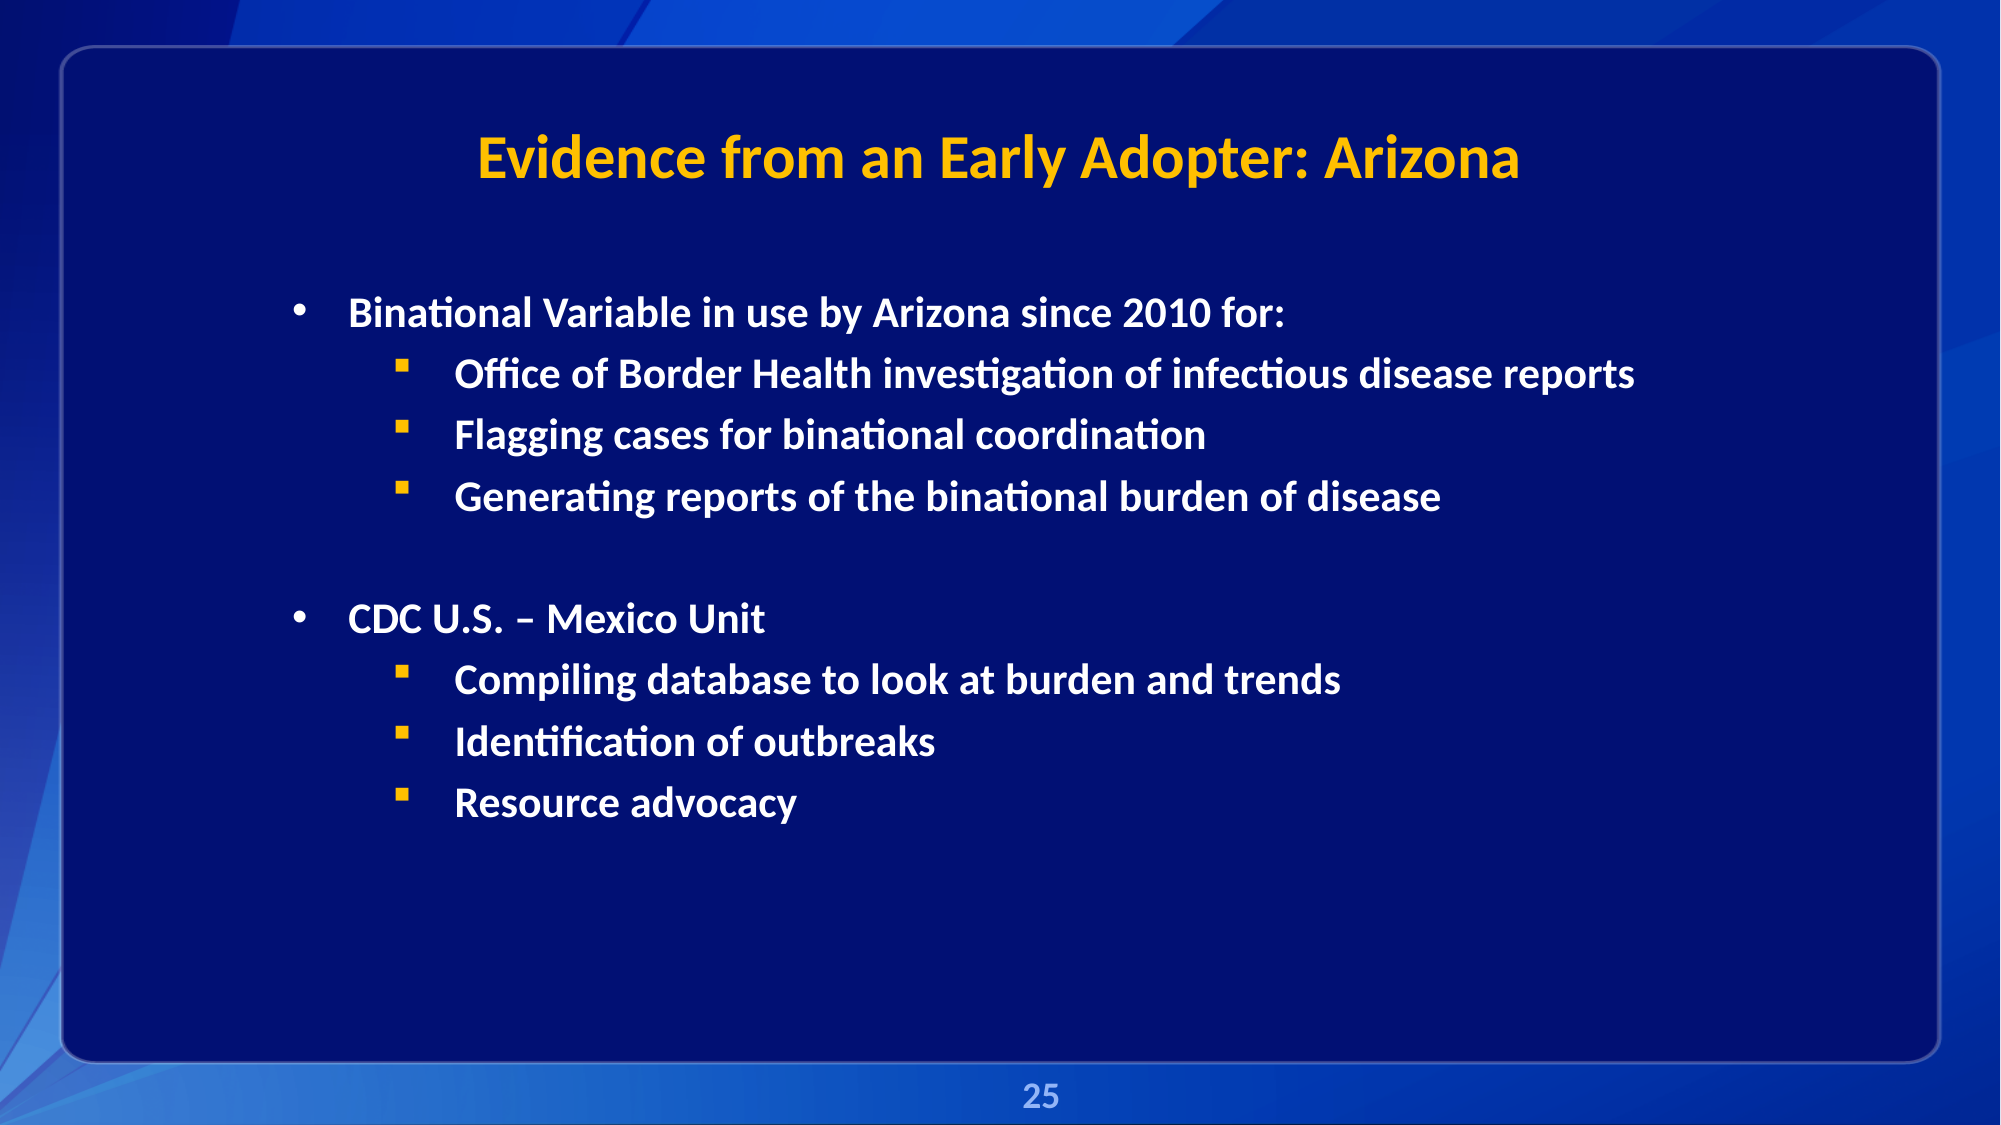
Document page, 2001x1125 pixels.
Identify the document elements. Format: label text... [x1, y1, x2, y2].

list Binational Variable in use by Arizona since 2010 for: Office of Border Health investigation of infectious disease reports Flagging cases for binational coordination Generating reports of the binational burden of disease CDC U.S. – Mexico Unit Compiling database to look at burden and trends Identification of outbreaks Resource advocacy [277, 276, 1675, 964]
text_box 25 [1007, 1063, 1076, 1124]
picture [0, 0, 2001, 1125]
title Evidence from an Early Adopter: Arizona [324, 83, 1675, 225]
